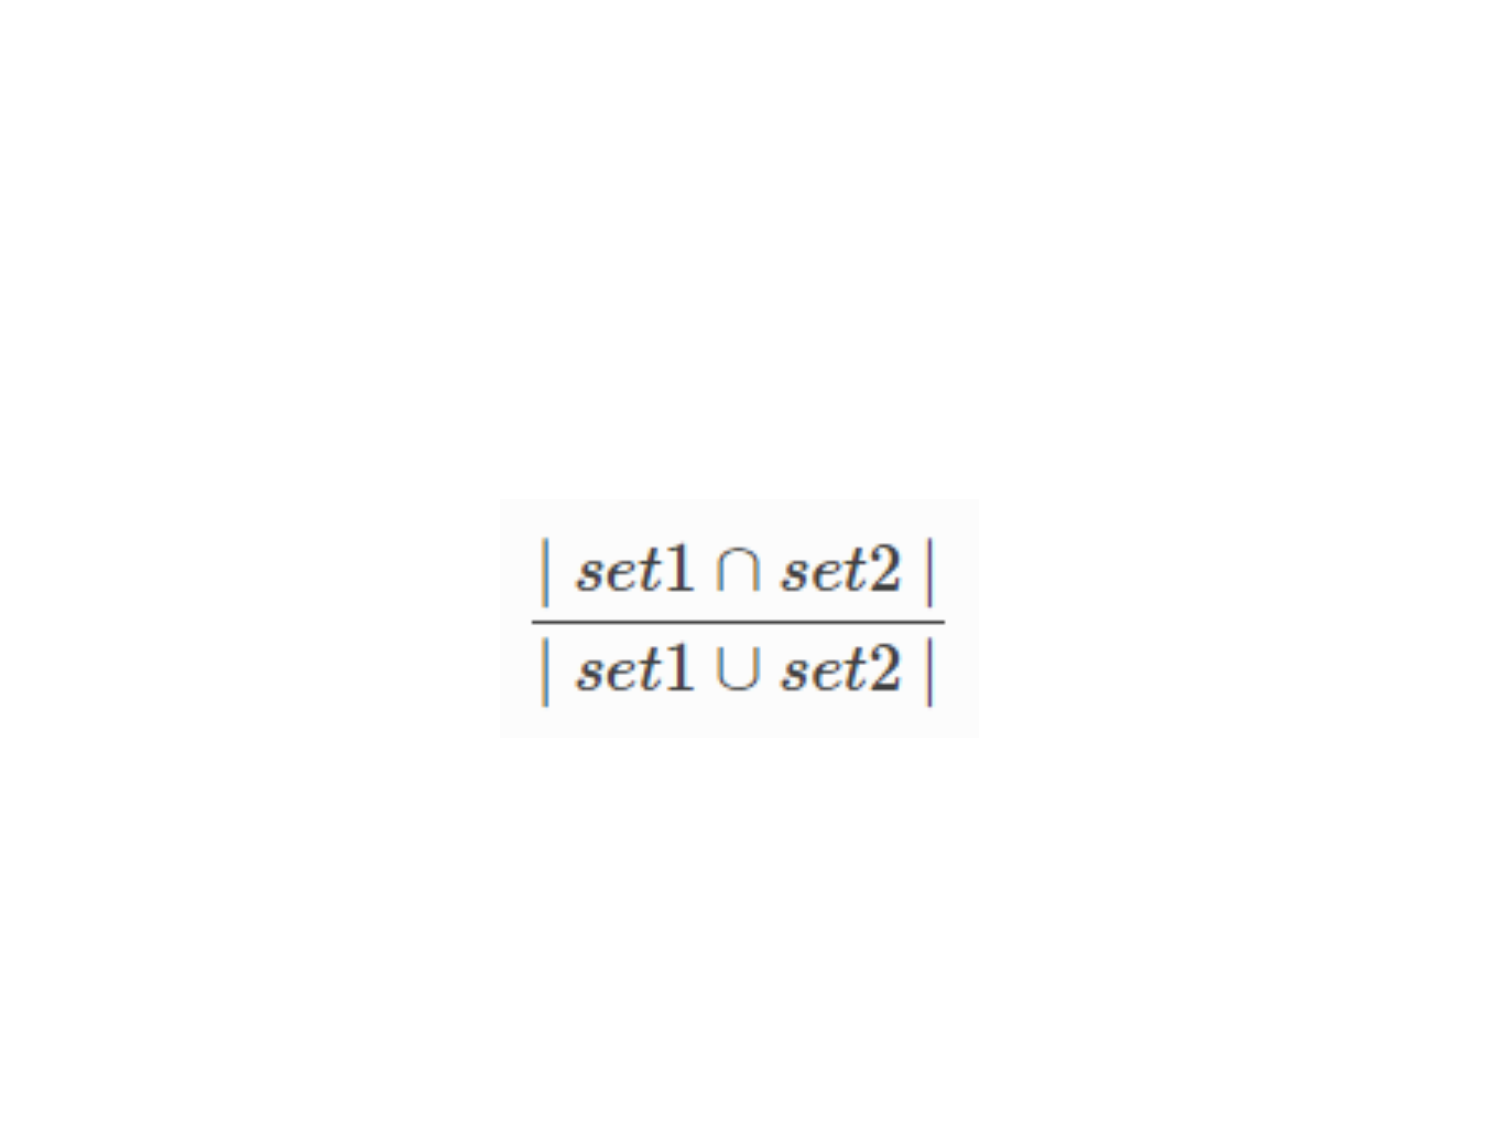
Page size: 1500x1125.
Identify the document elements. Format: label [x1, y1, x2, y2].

picture [499, 499, 979, 738]
